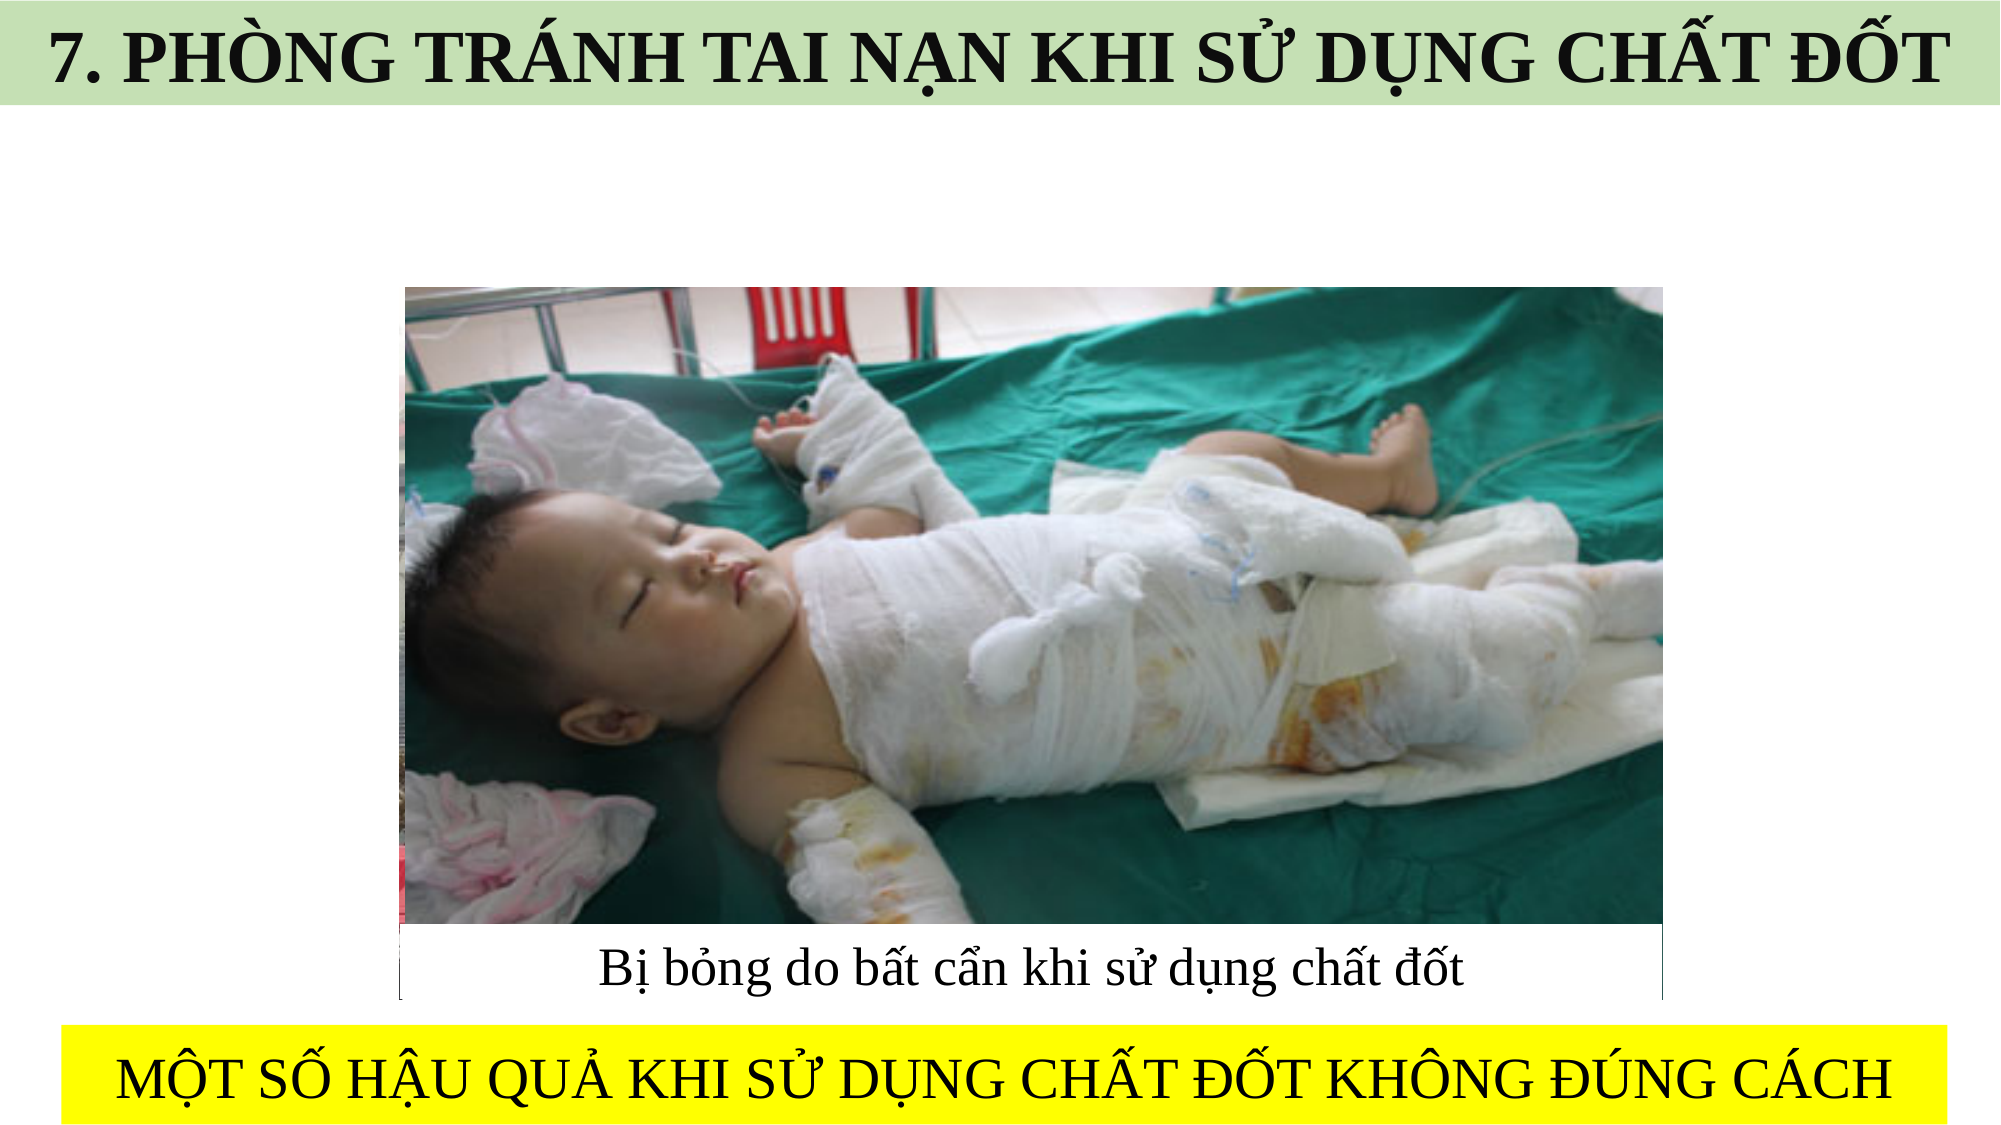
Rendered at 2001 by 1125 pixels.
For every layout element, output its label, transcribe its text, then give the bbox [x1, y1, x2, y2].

text_box 7. PHÒNG TRÁNH TAI NẠN KHI SỬ DỤNG CHẤT ĐỐT [0, 0, 2000, 106]
text_box MỘT SỐ HẬU QUẢ KHI SỬ DỤNG CHẤT ĐỐT KHÔNG ĐÚNG CÁCH [61, 1024, 1948, 1125]
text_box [402, 287, 1663, 1005]
